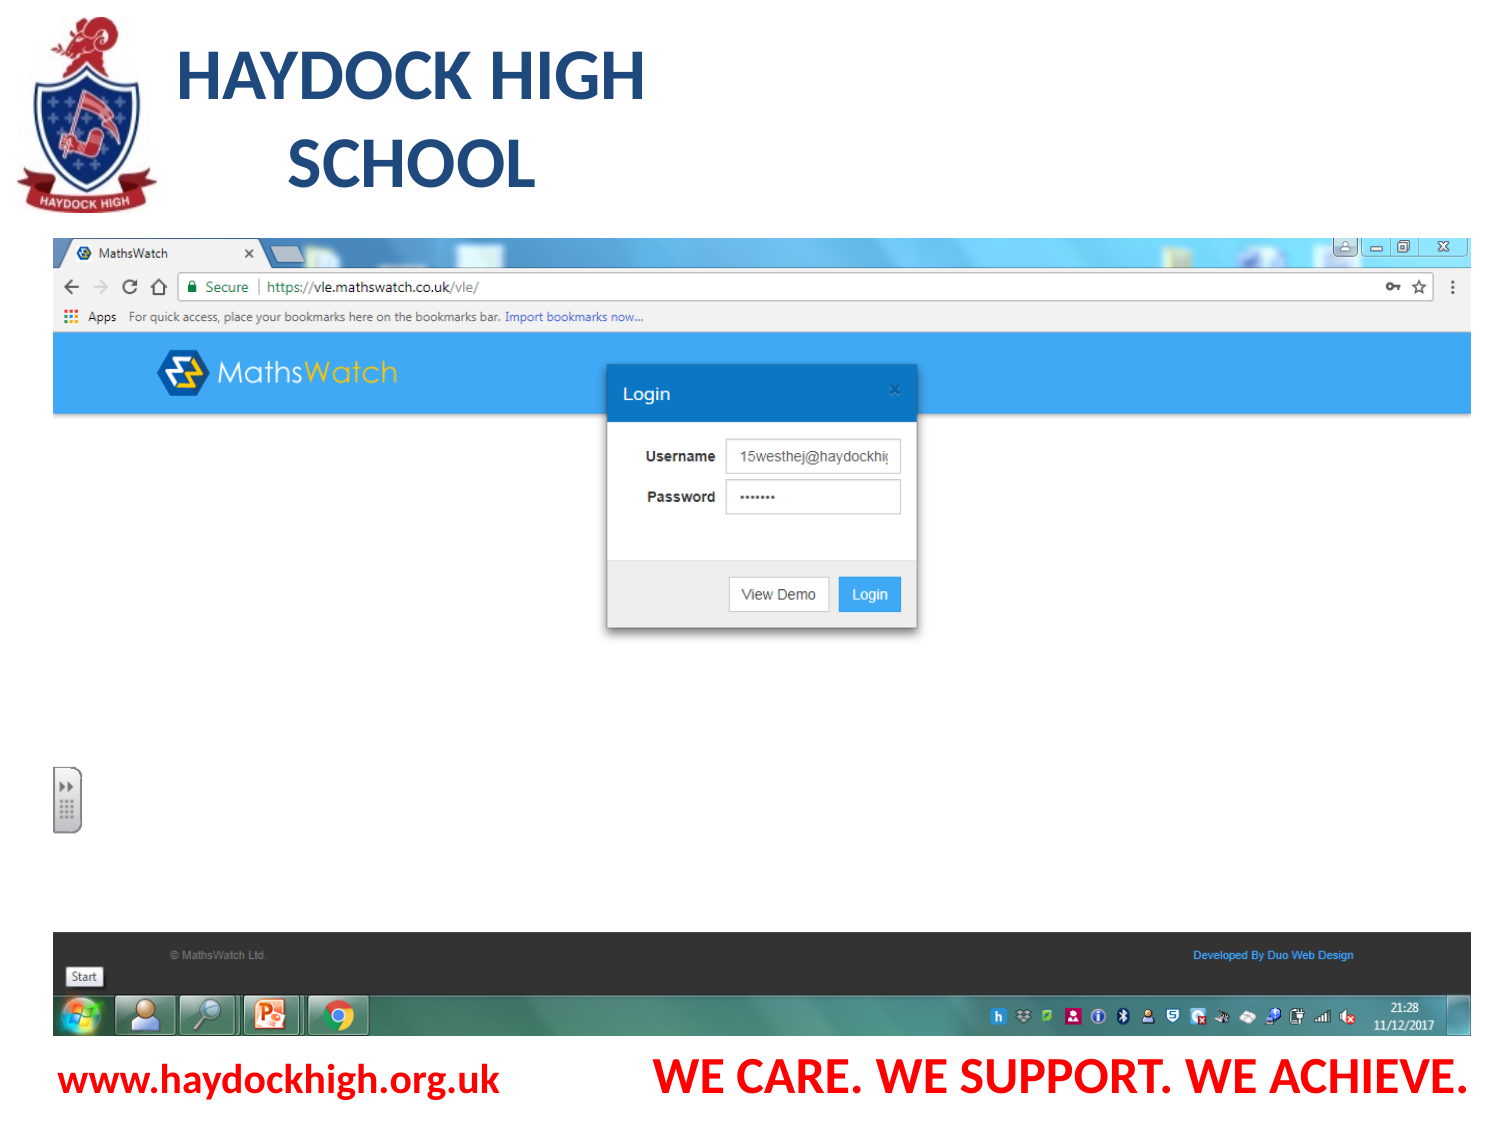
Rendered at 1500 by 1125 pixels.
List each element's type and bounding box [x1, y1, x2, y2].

picture [52, 238, 1471, 1037]
picture [17, 17, 157, 213]
